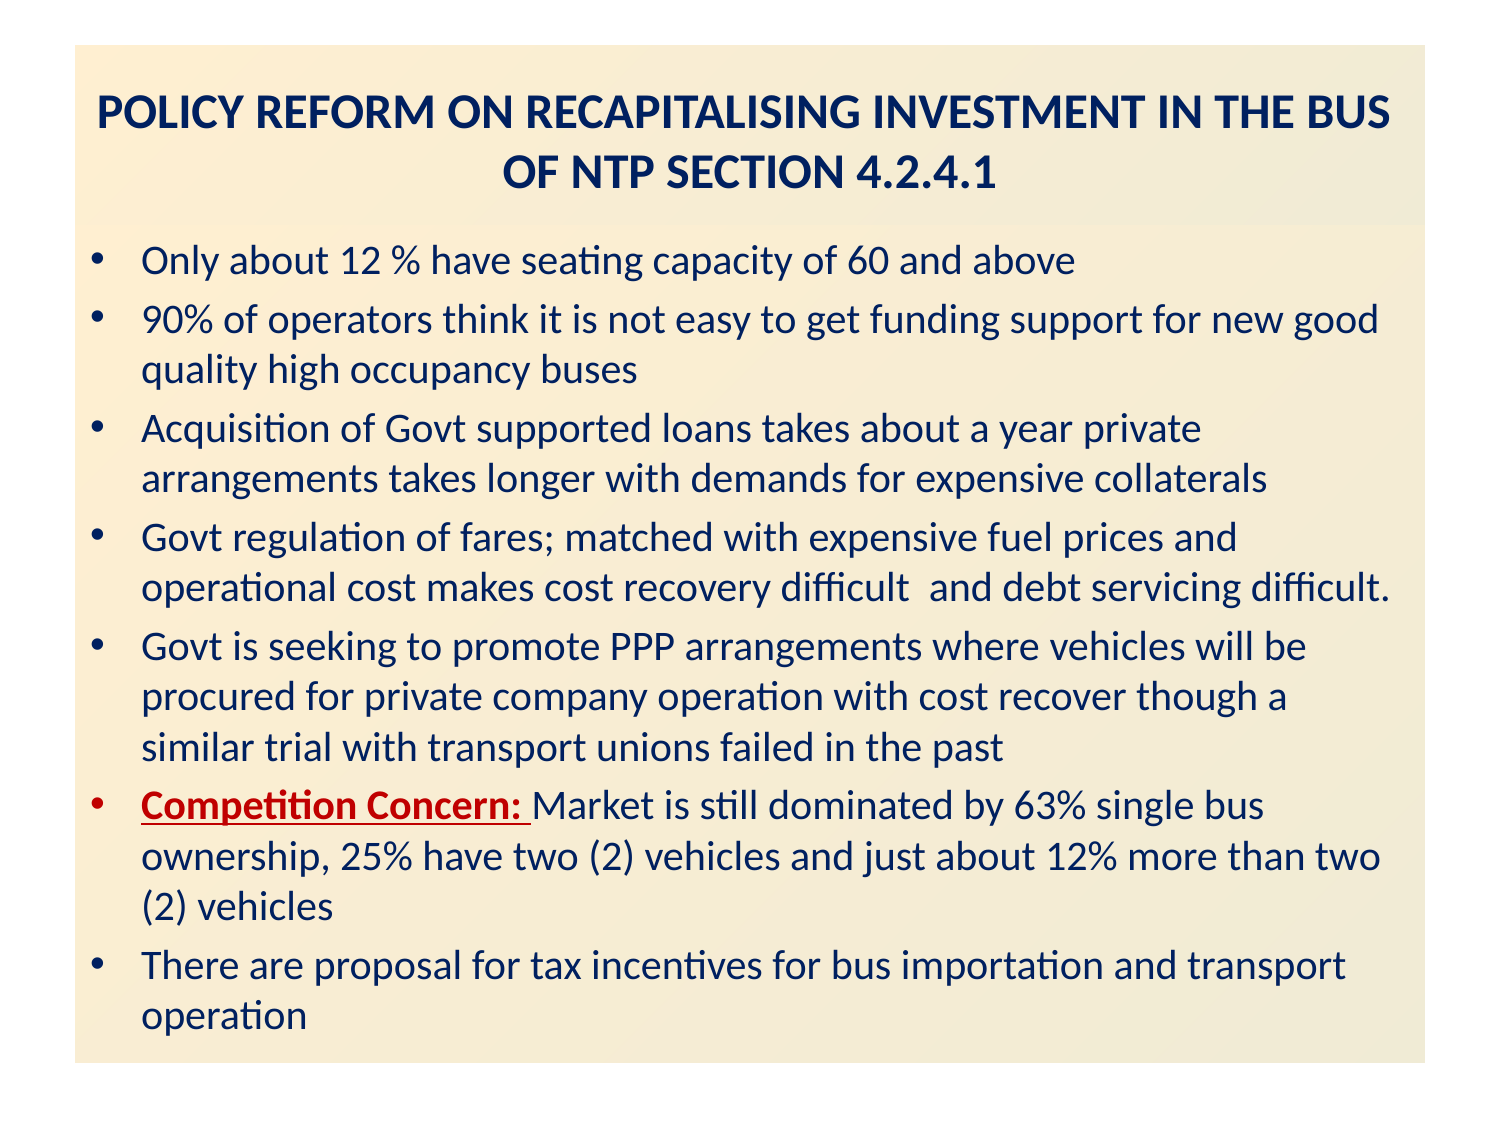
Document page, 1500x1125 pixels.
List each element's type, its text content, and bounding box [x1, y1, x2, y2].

list Only about 12 % have seating capacity of 60 and above 90% of operators think it is not easy to get funding support for new good quality high occupancy buses Acquisition of Govt supported loans takes about a year private arrangements takes longer with demands for expensive collaterals Govt regulation of fares; matched with expensive fuel prices and operational cost makes cost recovery difficult and debt servicing difficult. Govt is seeking to promote PPP arrangements where vehicles will be procured for private company operation with cost recover though a similar trial with transport unions failed in the past Competition Concern: Market is still dominated by 63% single bus ownership, 25% have two (2) vehicles and just about 12% more than two (2) vehicles There are proposal for tax incentives for bus importation and transport operation [75, 224, 1425, 1063]
title POLICY REFORM ON RECAPITALISING INVESTMENT IN THE BUS OF NTP SECTION 4.2.4.1 [75, 45, 1425, 224]
